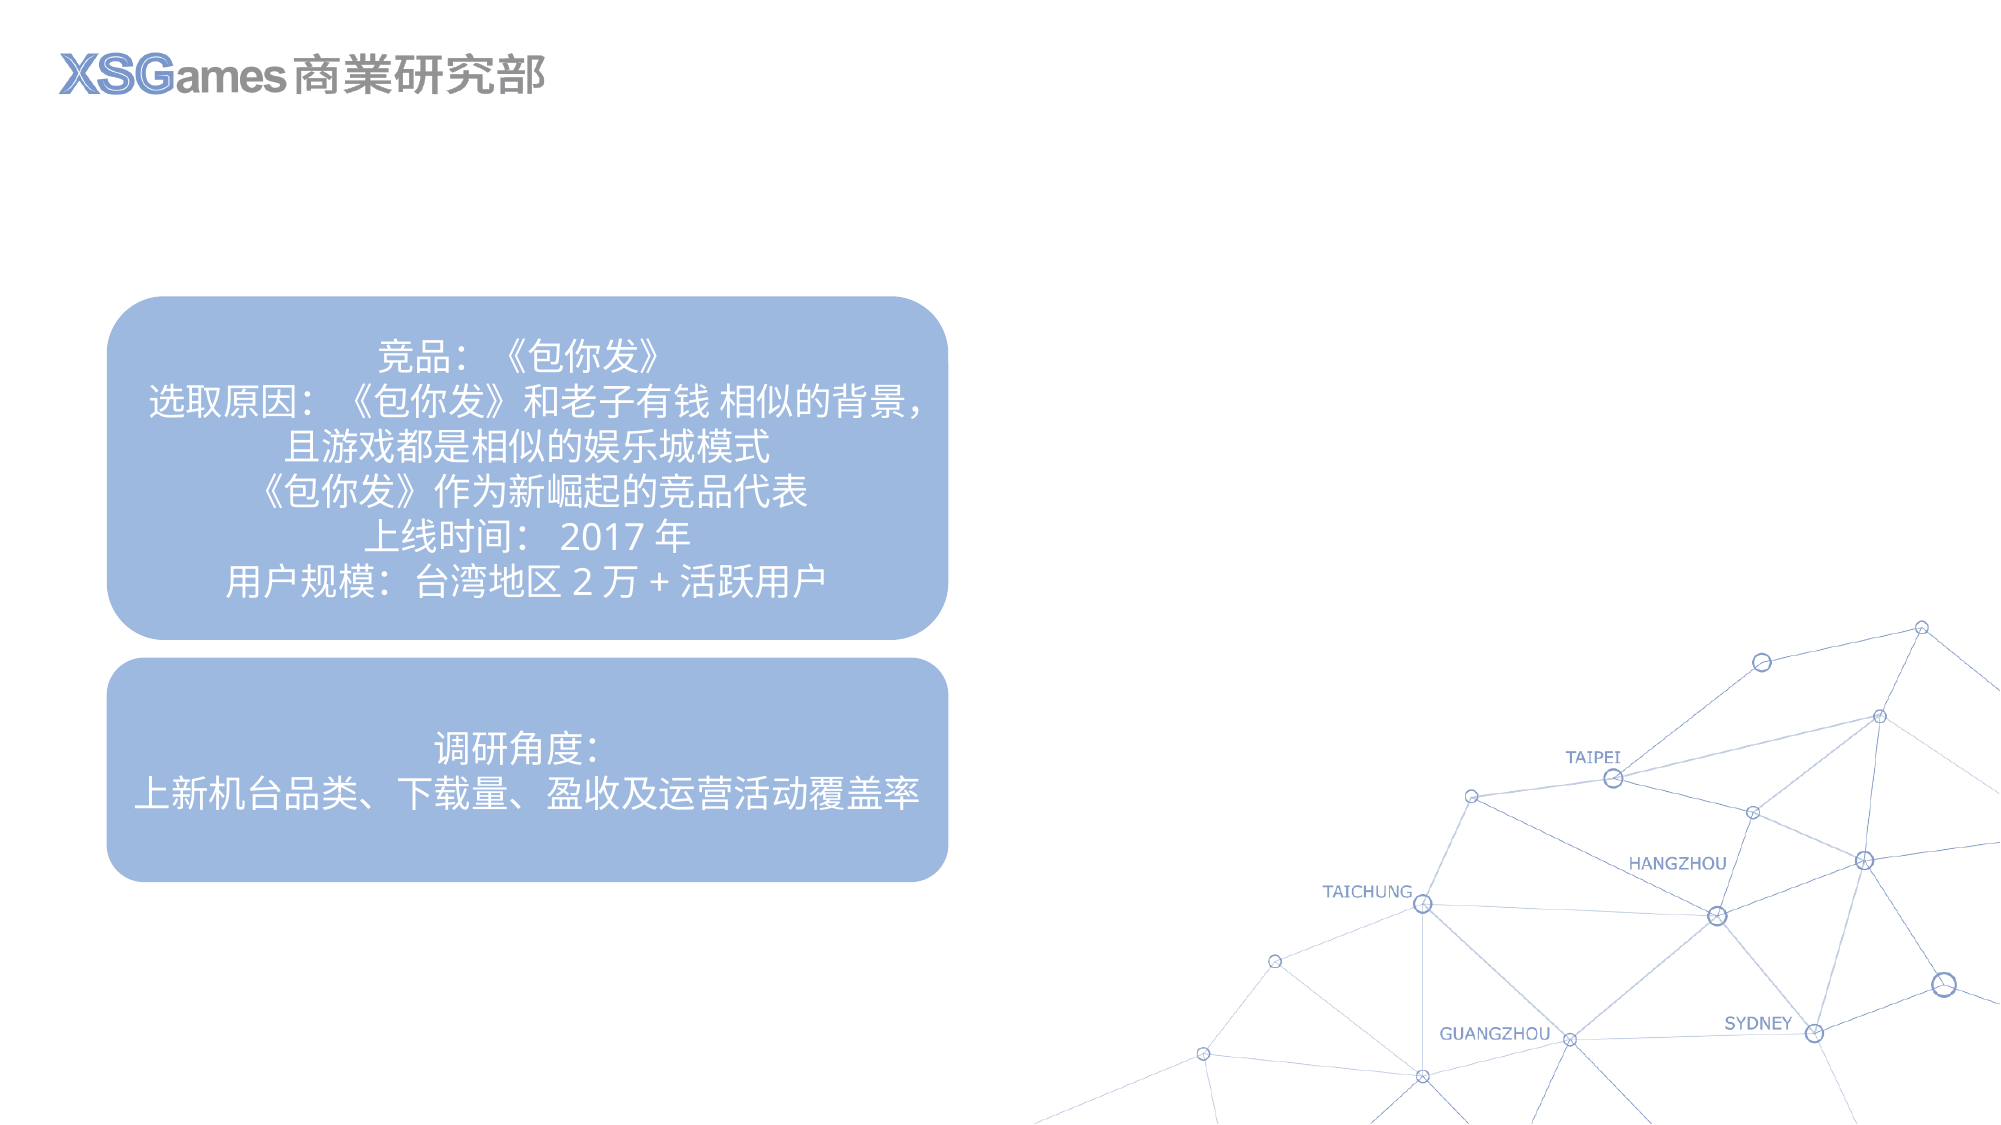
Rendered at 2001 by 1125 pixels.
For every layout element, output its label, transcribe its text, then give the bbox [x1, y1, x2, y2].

text_box 调研角度： 上新机台品类、下载量、盈收及运营活动覆盖率 [105, 656, 950, 884]
picture [49, 32, 552, 113]
text_box 竞品：《包你发》 选取原因：《包你发》和老子有钱 相似的背景，且游戏都是相似的娱乐城模式 《包你发》作为新崛起的竞品代表 上线时间：2017年 用户规模：台湾地区2万+活跃用户 [105, 295, 950, 642]
